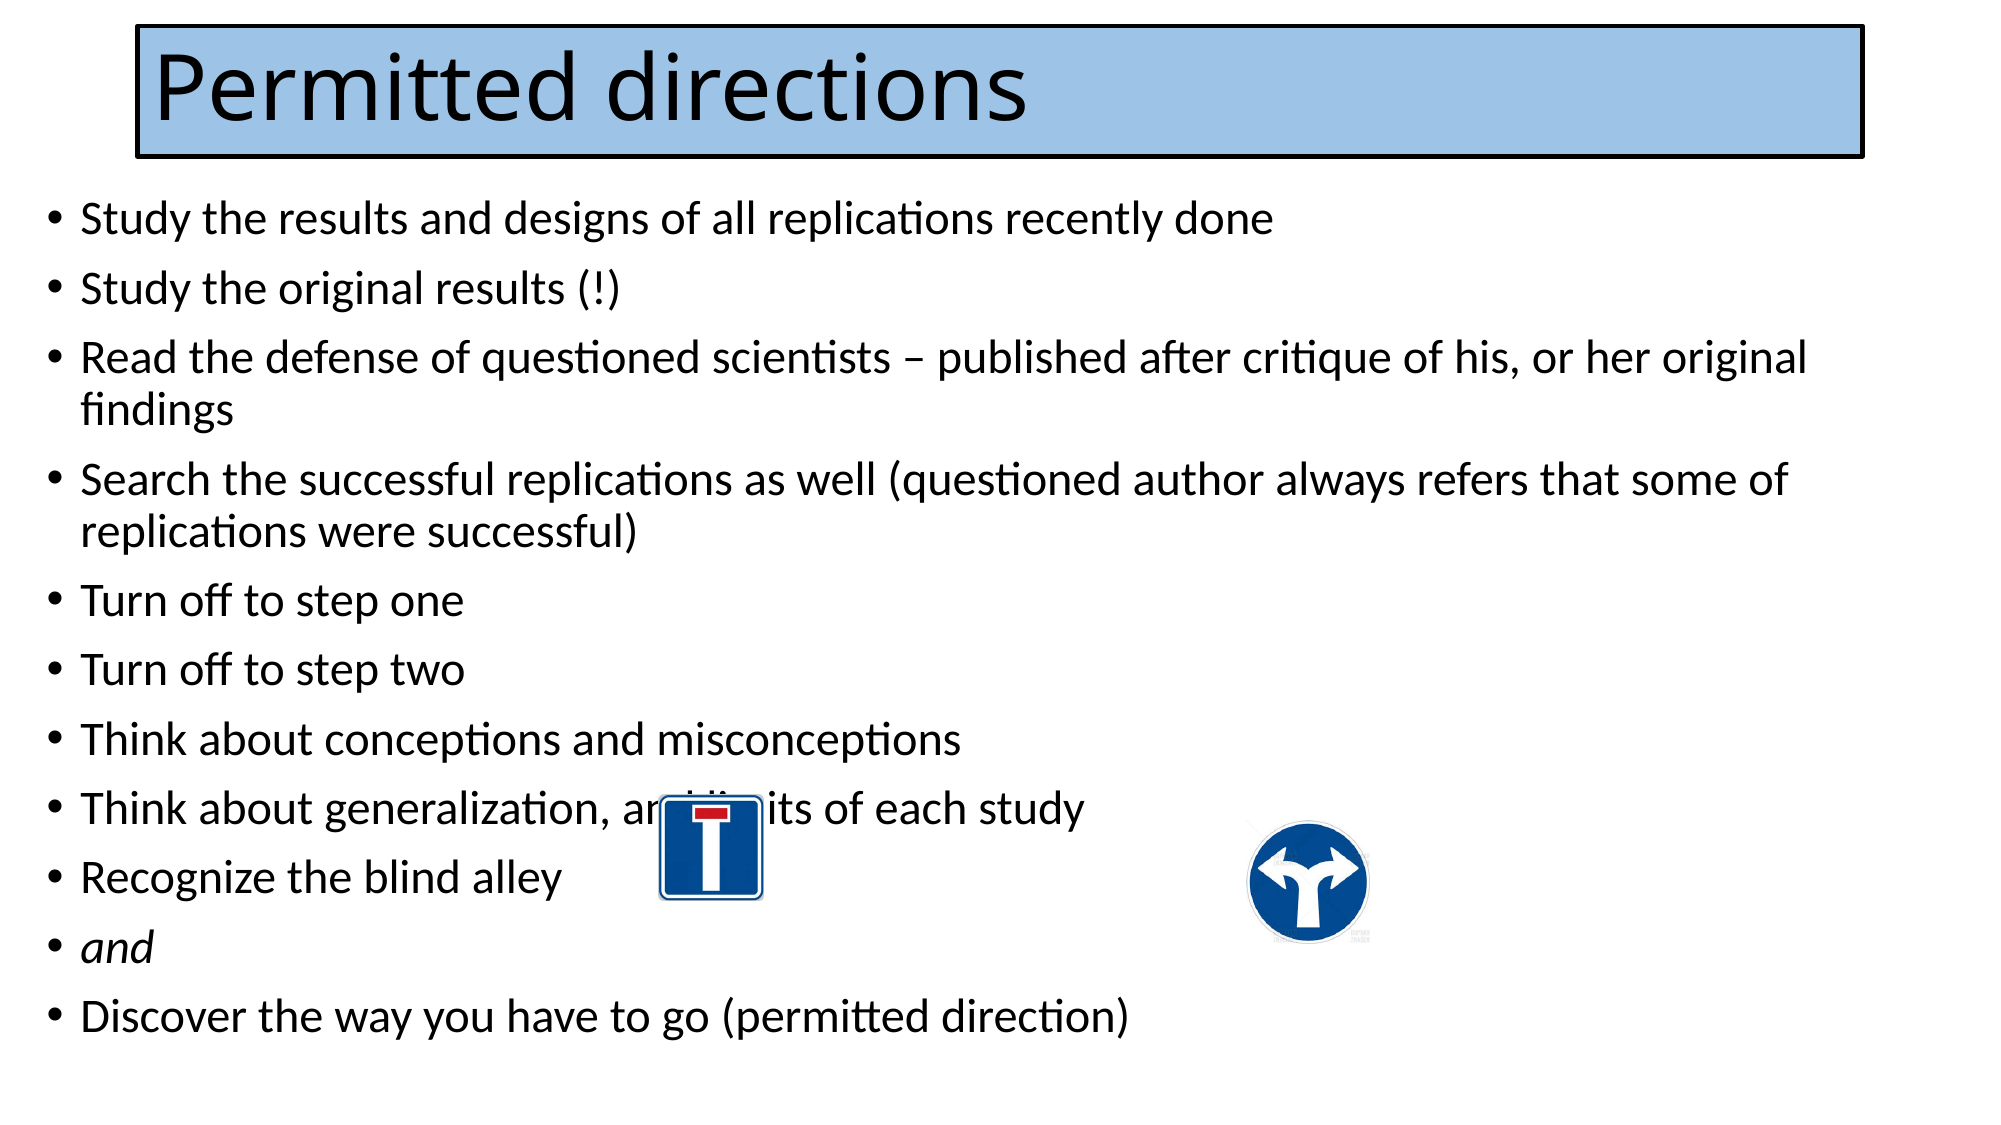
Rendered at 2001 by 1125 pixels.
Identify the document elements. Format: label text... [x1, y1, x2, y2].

title Permitted directions [137, 26, 1863, 157]
picture [658, 794, 764, 901]
picture [1246, 820, 1370, 944]
list Study the results and designs of all replications recently done Study the original results (!) Read the defense of questioned scientists – published after critique of his, or her original findings Search the successful replications as well (questioned author always refers that some of replications were successful) Turn off to step one Turn off to step two Think about conceptions and misconceptions Think about generalization, and limits of each study Recognize the blind alley and Discover the way you have to go (permitted direction) [31, 185, 1968, 1125]
